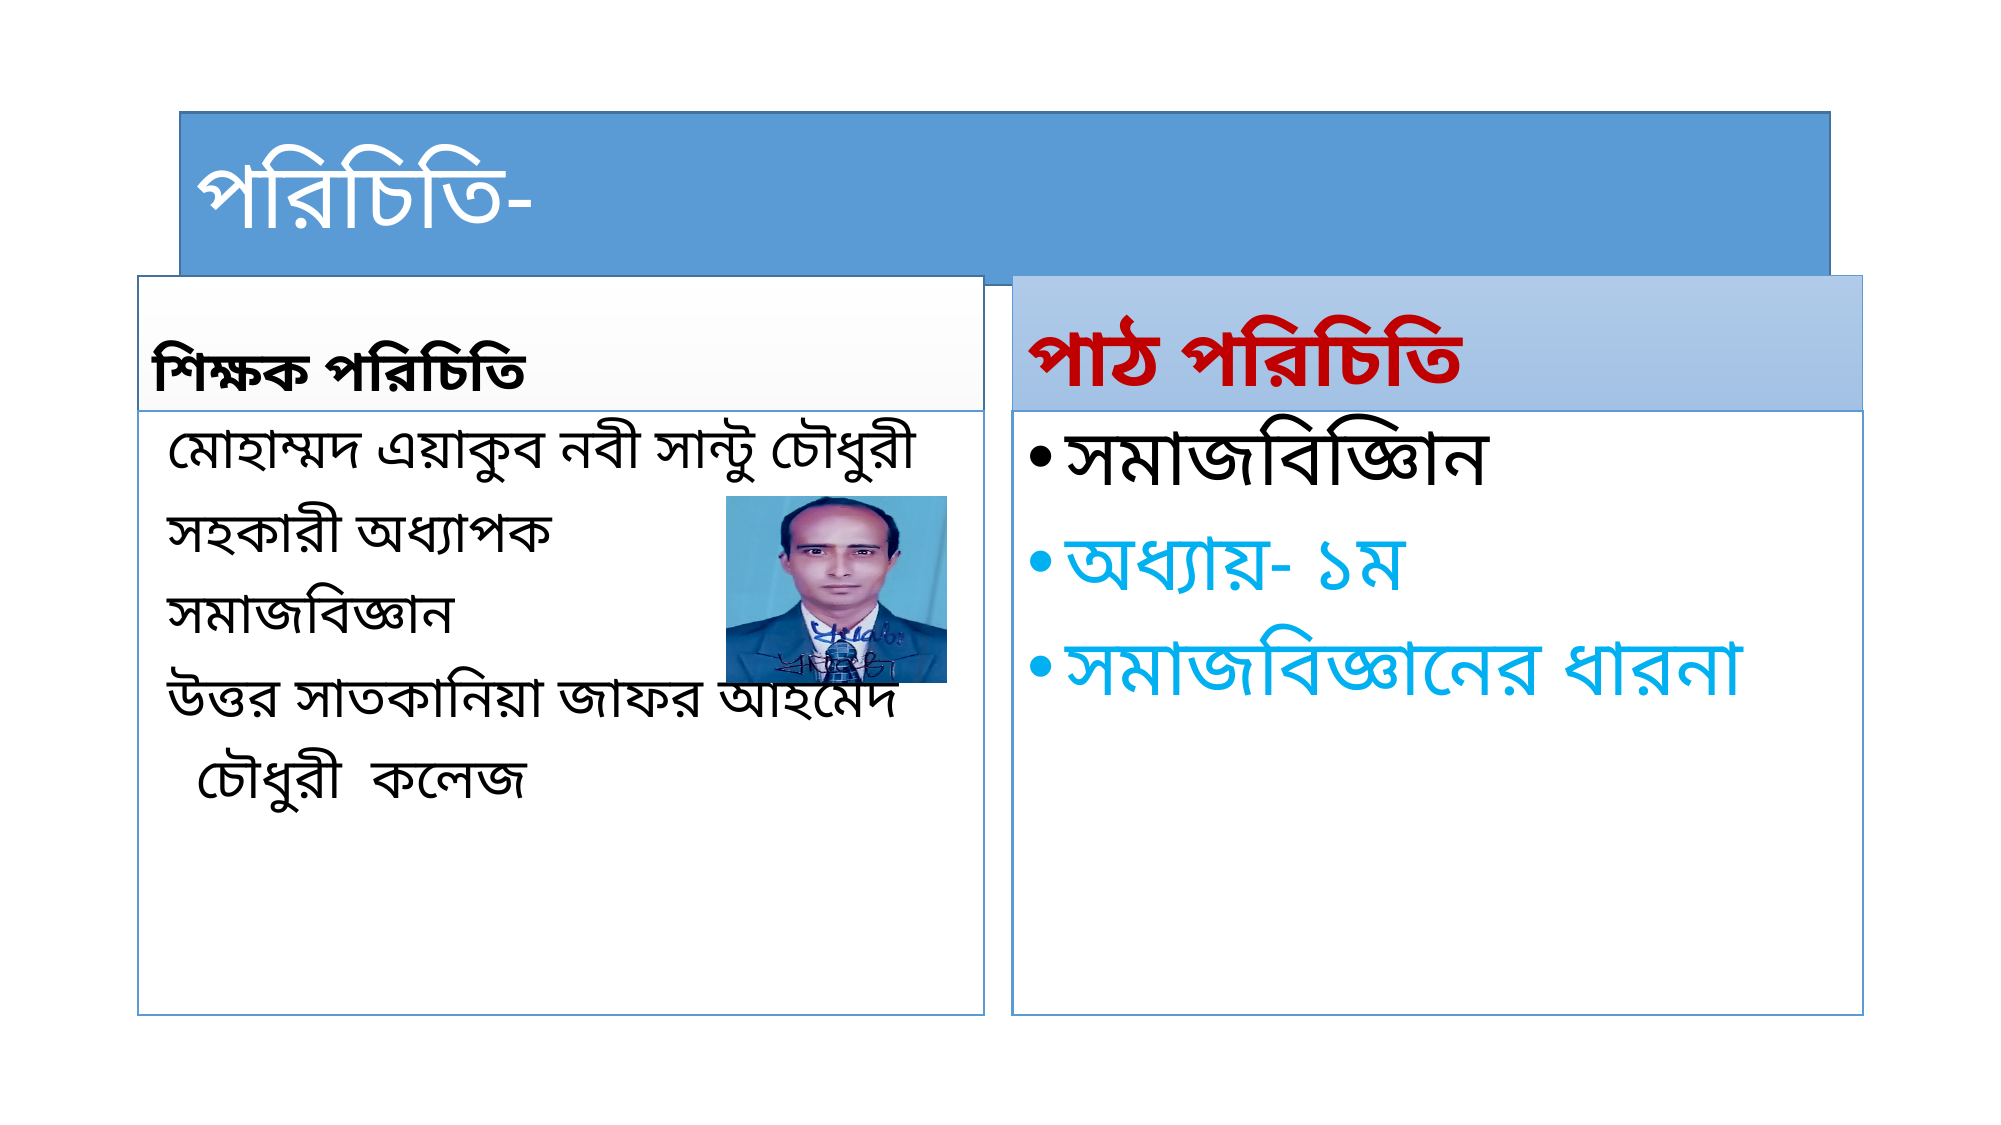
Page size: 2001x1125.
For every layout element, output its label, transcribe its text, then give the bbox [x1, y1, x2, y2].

list শিক্ষক পরিচিতি [137, 275, 985, 410]
list সমাজবিজ্ঞিান অধ্যায়- ১ম সমাজবিজ্ঞানের ধারনা [1011, 410, 1864, 1016]
picture [726, 496, 947, 683]
list মোহাম্মদ এয়াকুব নবী সান্টু চৌধুরী সহকারী অধ্যাপক সমাজবিজ্ঞান উত্তর সাতকানিয়া জাফর আহমেদ চৌধুরী কলেজ [137, 410, 985, 1016]
title পরিচিতি- [179, 111, 1831, 286]
list পাঠ পরিচিতি [1012, 275, 1863, 410]
